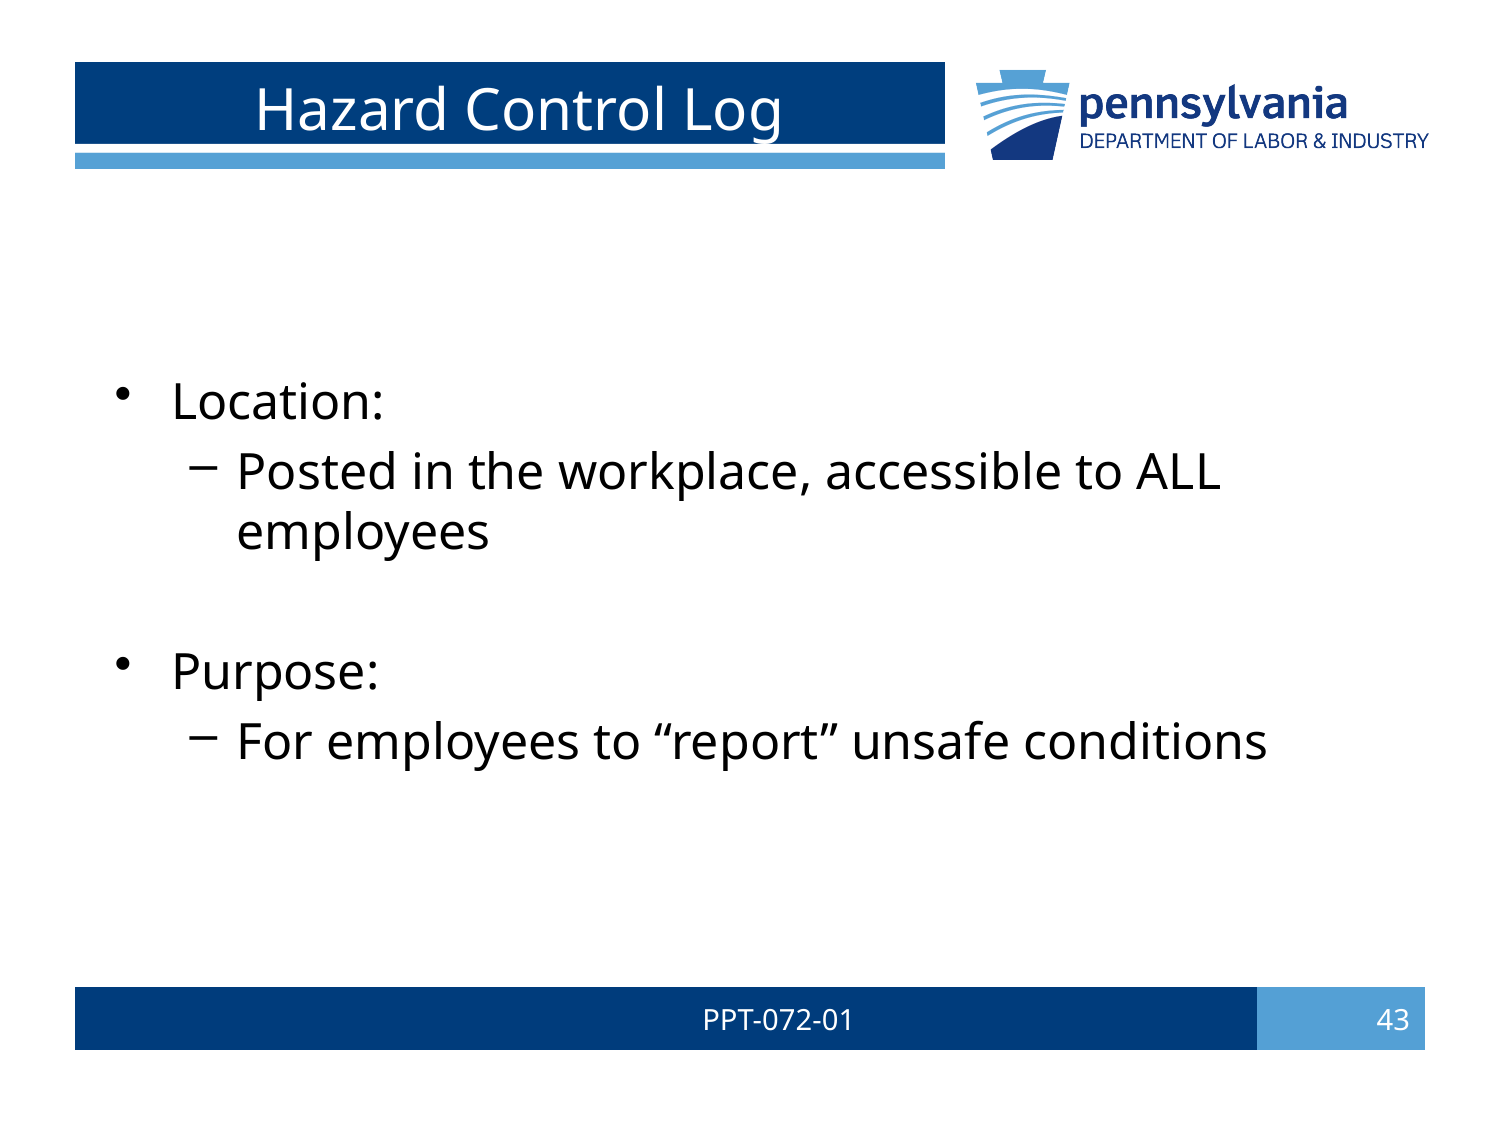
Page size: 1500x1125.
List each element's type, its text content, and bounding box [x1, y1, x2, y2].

text_box Location: Posted in the workplace, accessible to ALL employees Purpose: For employees to “report” unsafe conditions [99, 362, 1450, 875]
picture [74, 987, 1426, 1051]
picture [74, 62, 1430, 170]
